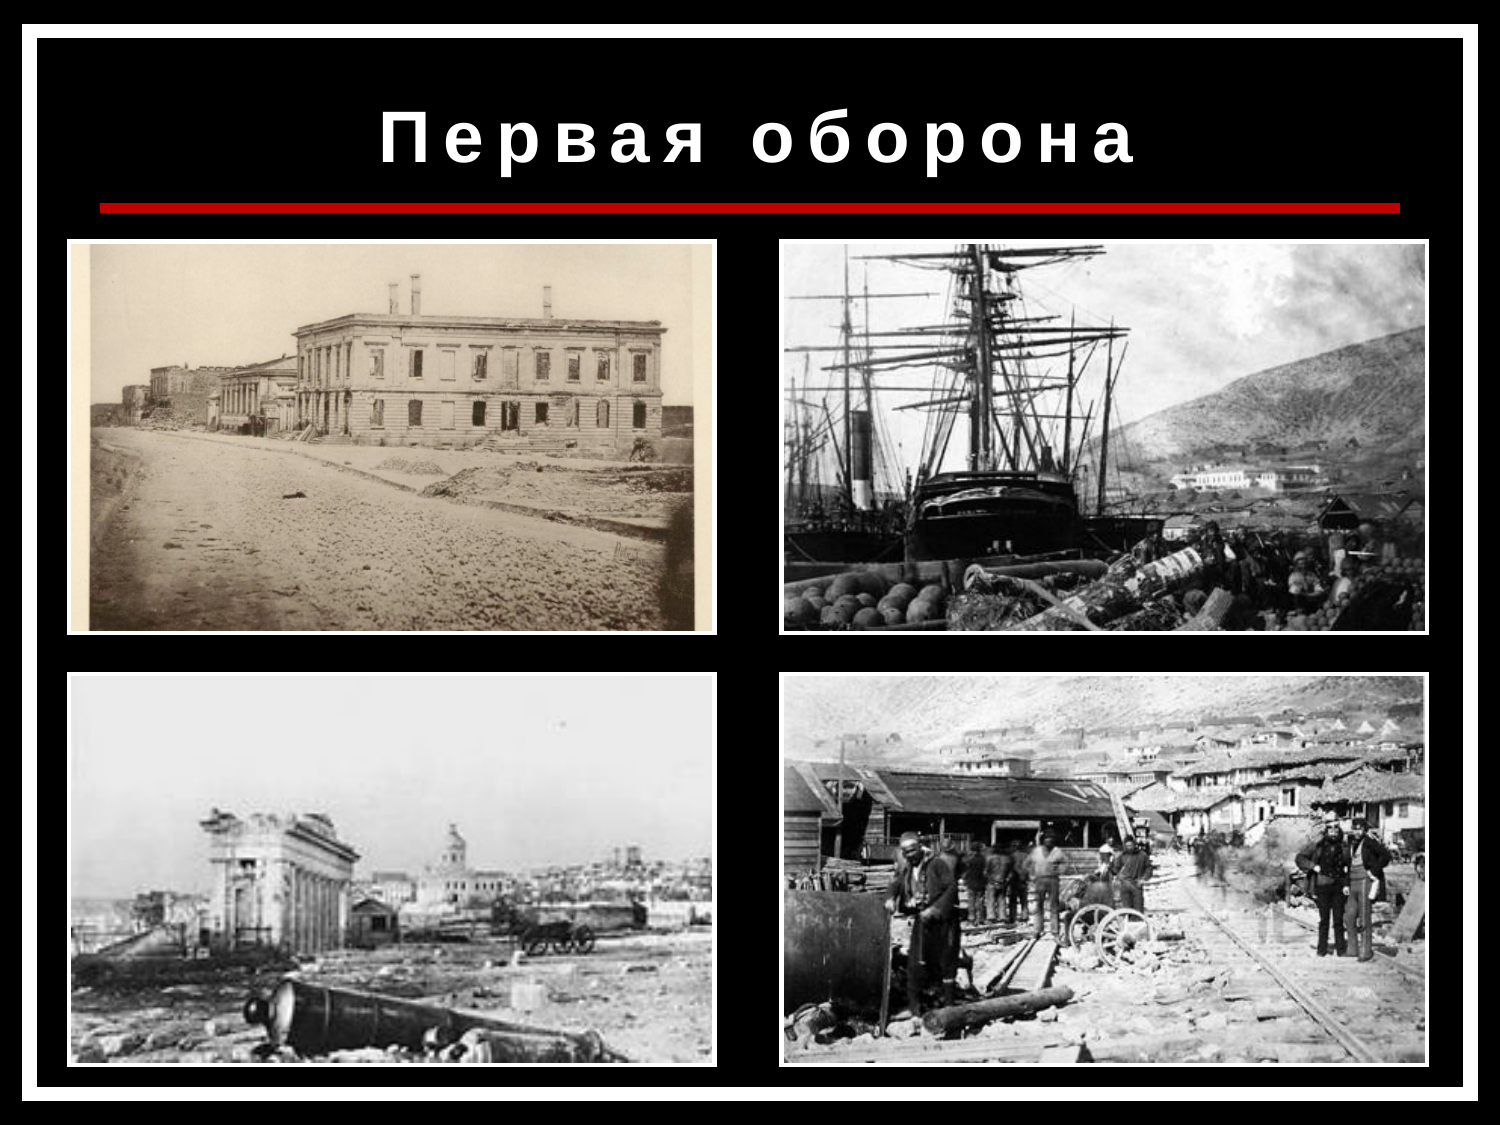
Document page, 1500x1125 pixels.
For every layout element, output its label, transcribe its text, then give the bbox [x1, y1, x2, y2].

picture [783, 675, 1426, 1063]
text_box Первая оборона [87, 84, 1425, 183]
picture [70, 243, 713, 631]
text_box [27, 29, 1473, 1096]
picture [783, 243, 1426, 631]
picture [70, 675, 713, 1063]
